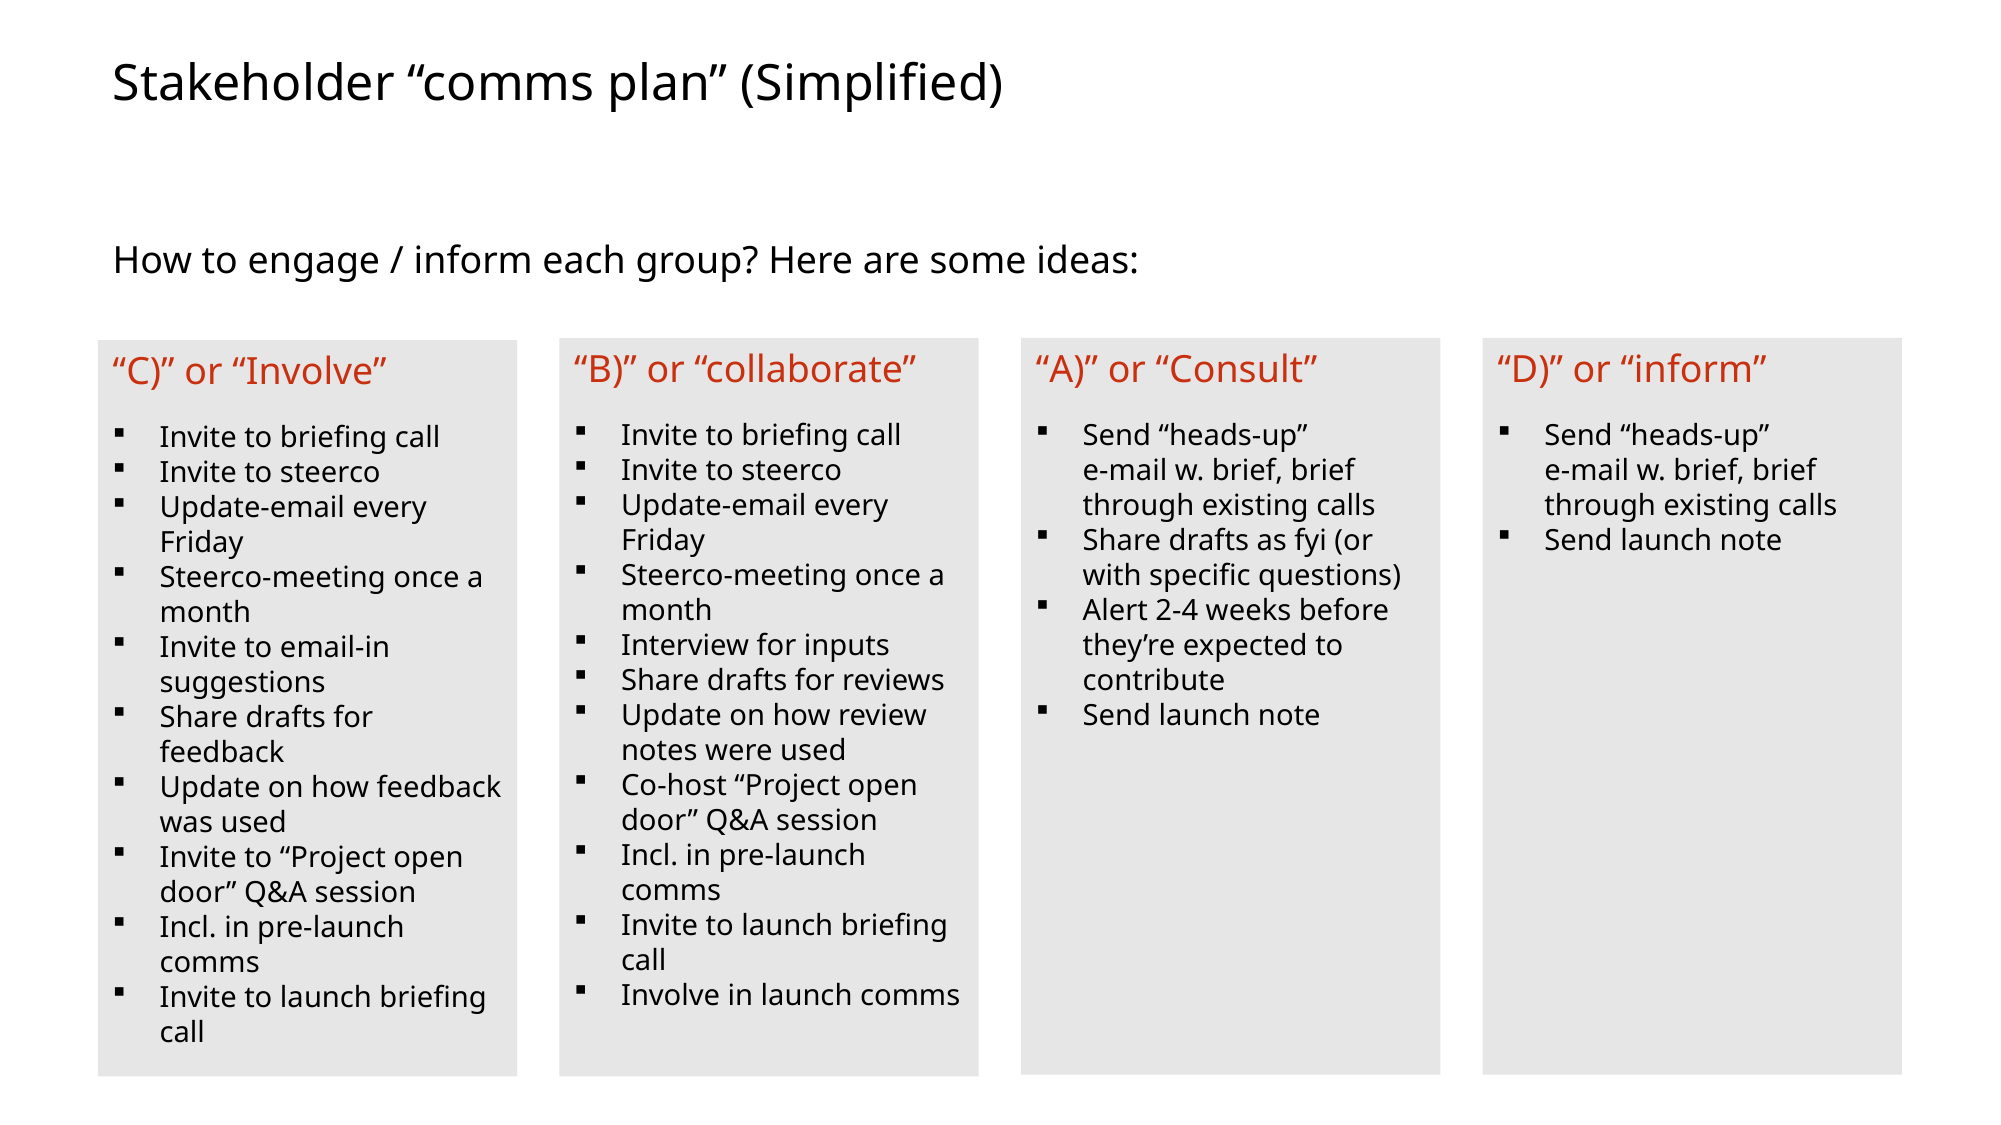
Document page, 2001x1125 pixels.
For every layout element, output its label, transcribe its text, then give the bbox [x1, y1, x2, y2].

text_box “B)” or “collaborate” Invite to briefing call Invite to steerco Update-email every Friday Steerco-meeting once a month Interview for inputs Share drafts for reviews Update on how review notes were used Co-host “Project open door” Q&A session Incl. in pre-launch comms Invite to launch briefing call Involve in launch comms [559, 338, 979, 1077]
text_box Stakeholder “comms plan” (Simplified) [98, 50, 1902, 119]
text_box “A)” or “Consult” Send “heads-up” e-mail w. brief, brief through existing calls Share drafts as fyi (or with specific questions) Alert 2-4 weeks before they’re expected to contribute Send launch note [1021, 337, 1441, 1075]
text_box “D)” or “inform” Send “heads-up” e-mail w. brief, brief through existing calls Send launch note [1482, 337, 1902, 1075]
text_box “C)” or “Involve” Invite to briefing call Invite to steerco Update-email every Friday Steerco-meeting once a month Invite to email-in suggestions Share drafts for feedback Update on how feedback was used Invite to “Project open door” Q&A session Incl. in pre-launch comms Invite to launch briefing call [97, 340, 518, 1077]
text_box How to engage / inform each group? Here are some ideas: [97, 228, 1863, 288]
